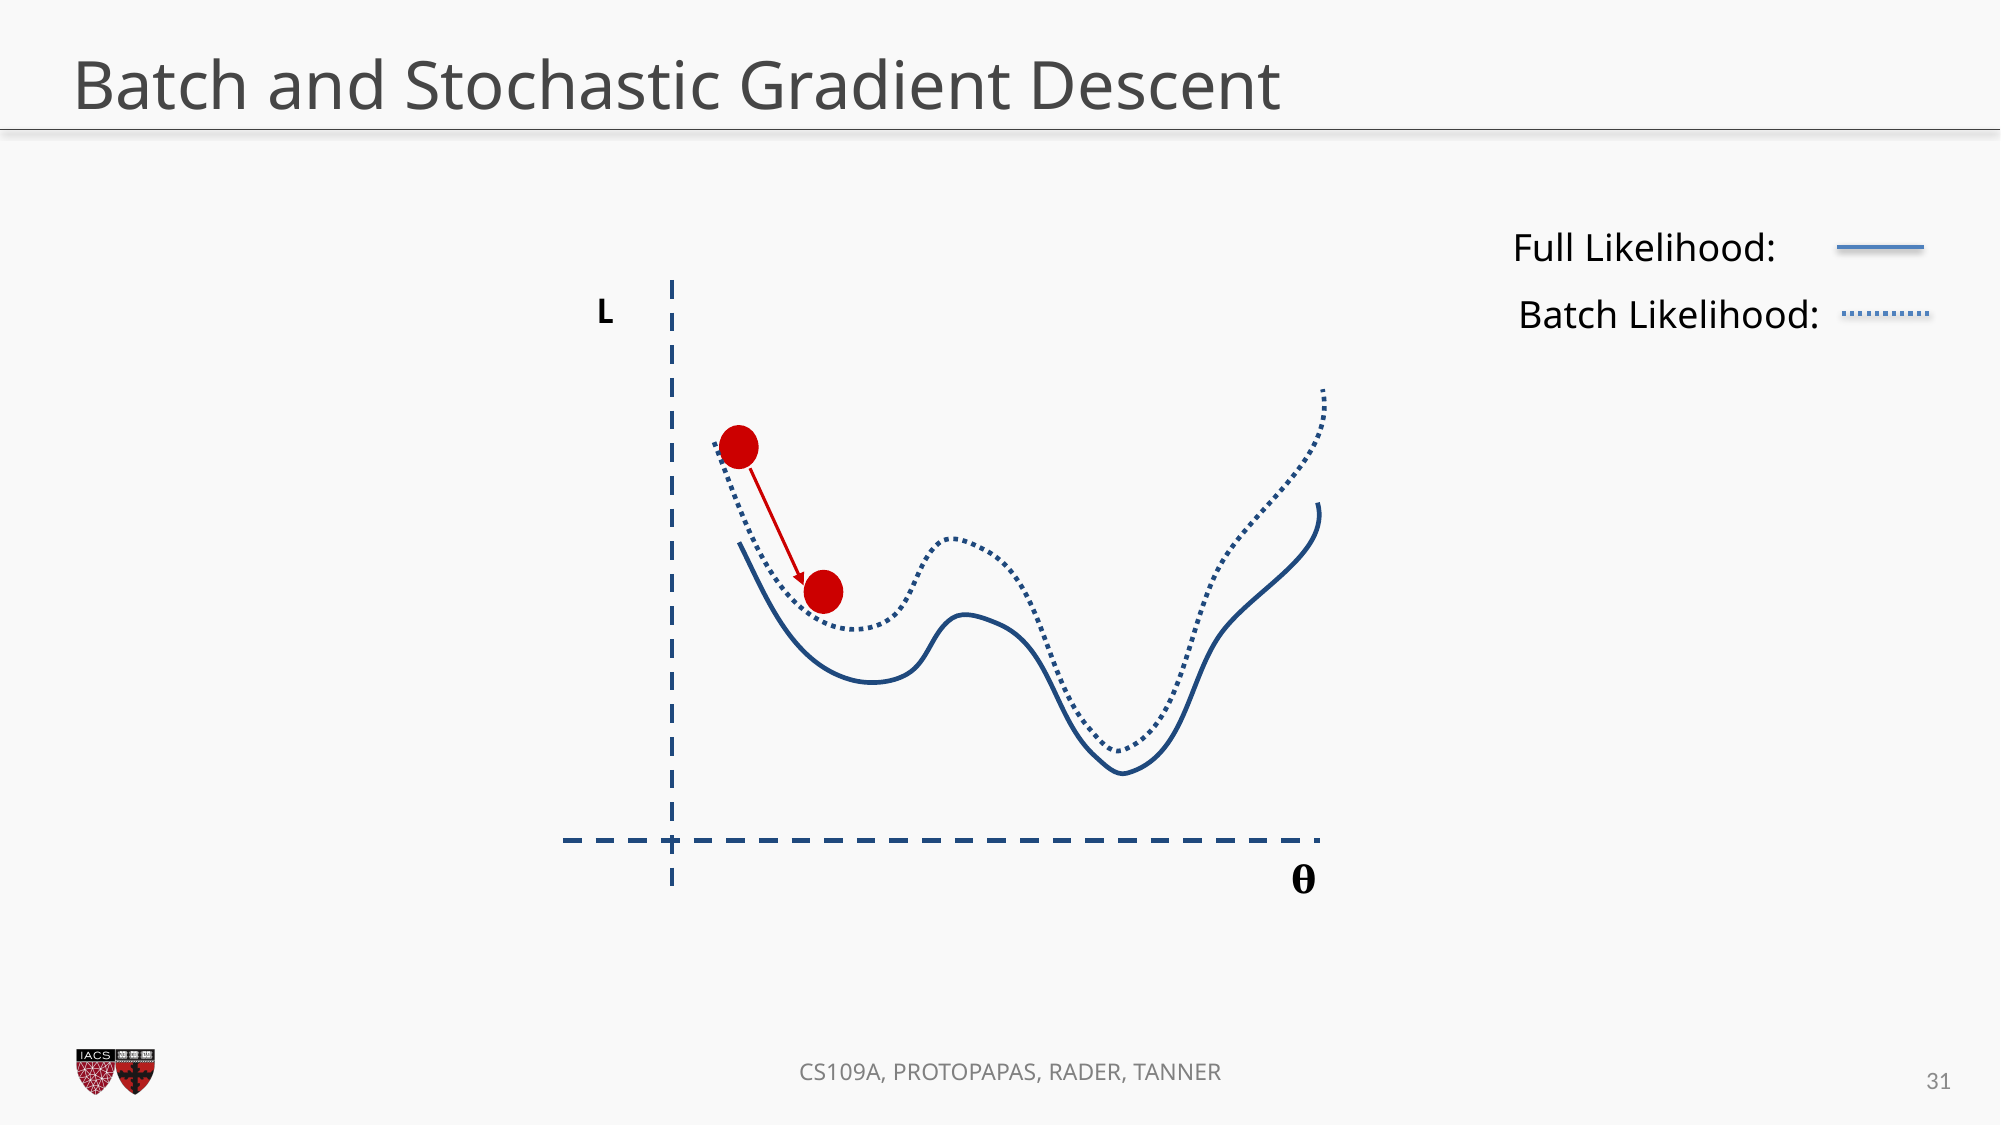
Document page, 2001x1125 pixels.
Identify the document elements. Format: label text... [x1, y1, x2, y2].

title Batch and Stochastic Gradient Descent [57, 35, 1943, 162]
picture [75, 1049, 155, 1095]
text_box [1499, 216, 1930, 345]
slide_number 31 [1500, 1050, 1967, 1110]
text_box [749, 467, 804, 586]
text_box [562, 270, 1365, 946]
